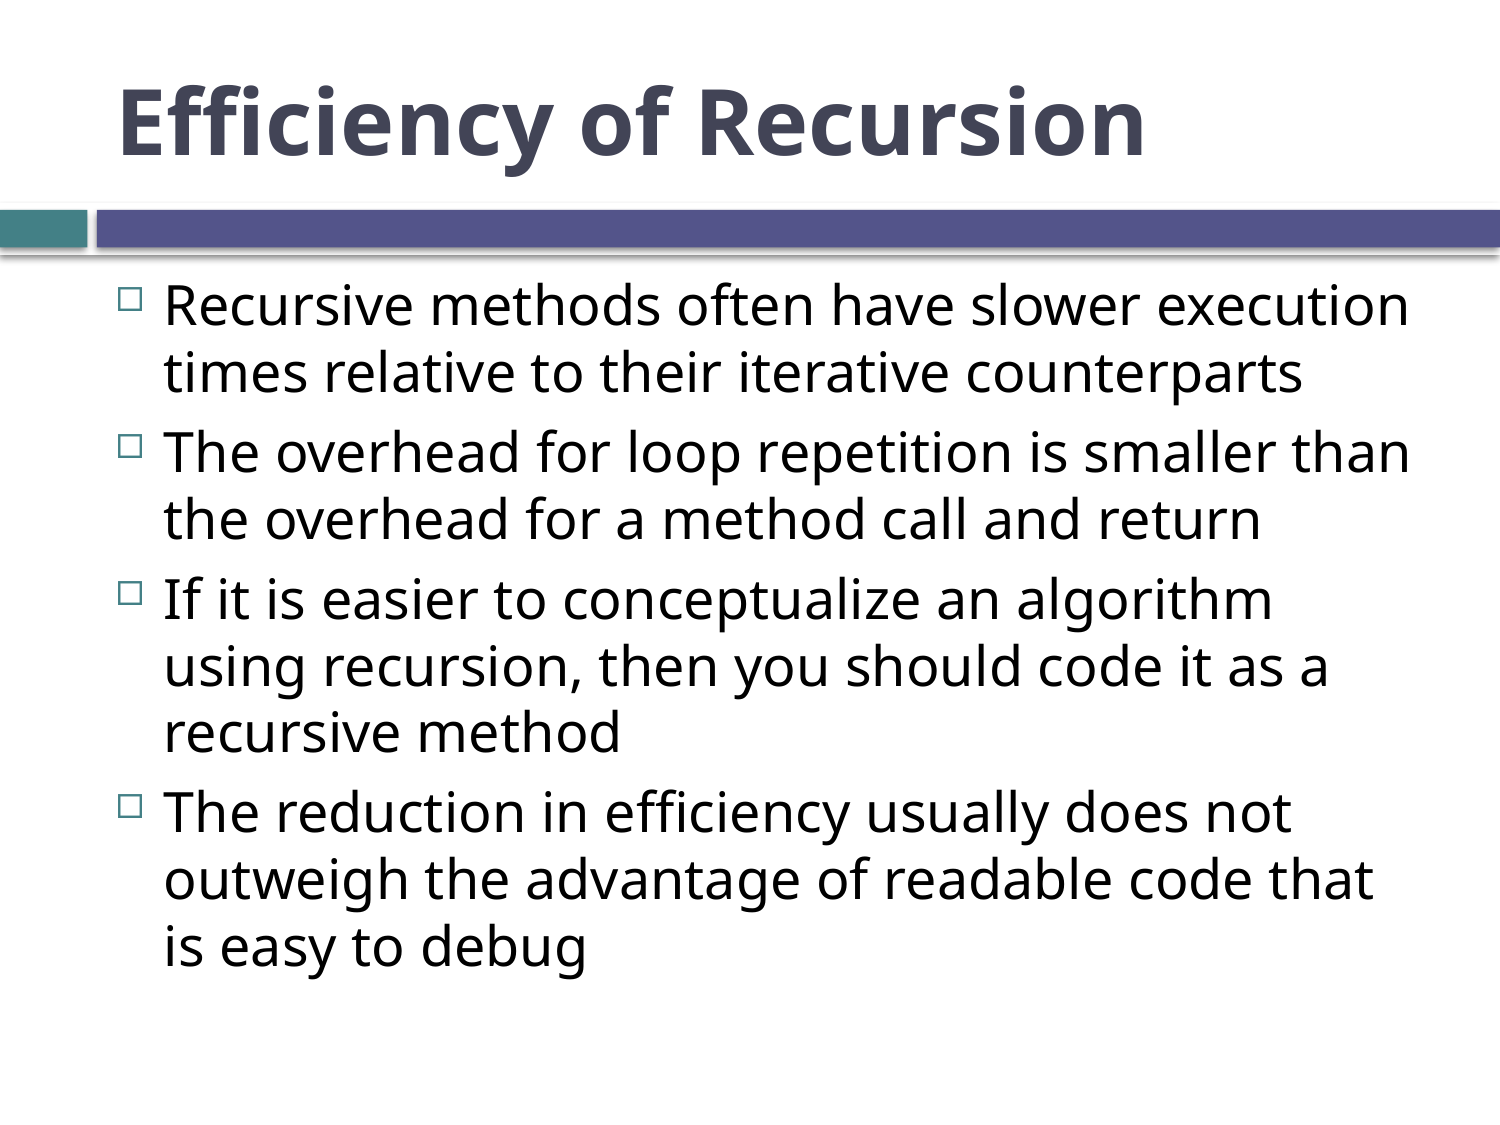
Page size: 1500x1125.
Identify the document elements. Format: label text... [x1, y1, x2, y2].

list Recursive methods often have slower execution times relative to their iterative counterparts The overhead for loop repetition is smaller than the overhead for a method call and return If it is easier to conceptualize an algorithm using recursion, then you should code it as a recursive method The reduction in efficiency usually does not outweigh the advantage of readable code that is easy to debug [100, 262, 1438, 1000]
title Efficiency of Recursion [100, 37, 1438, 200]
